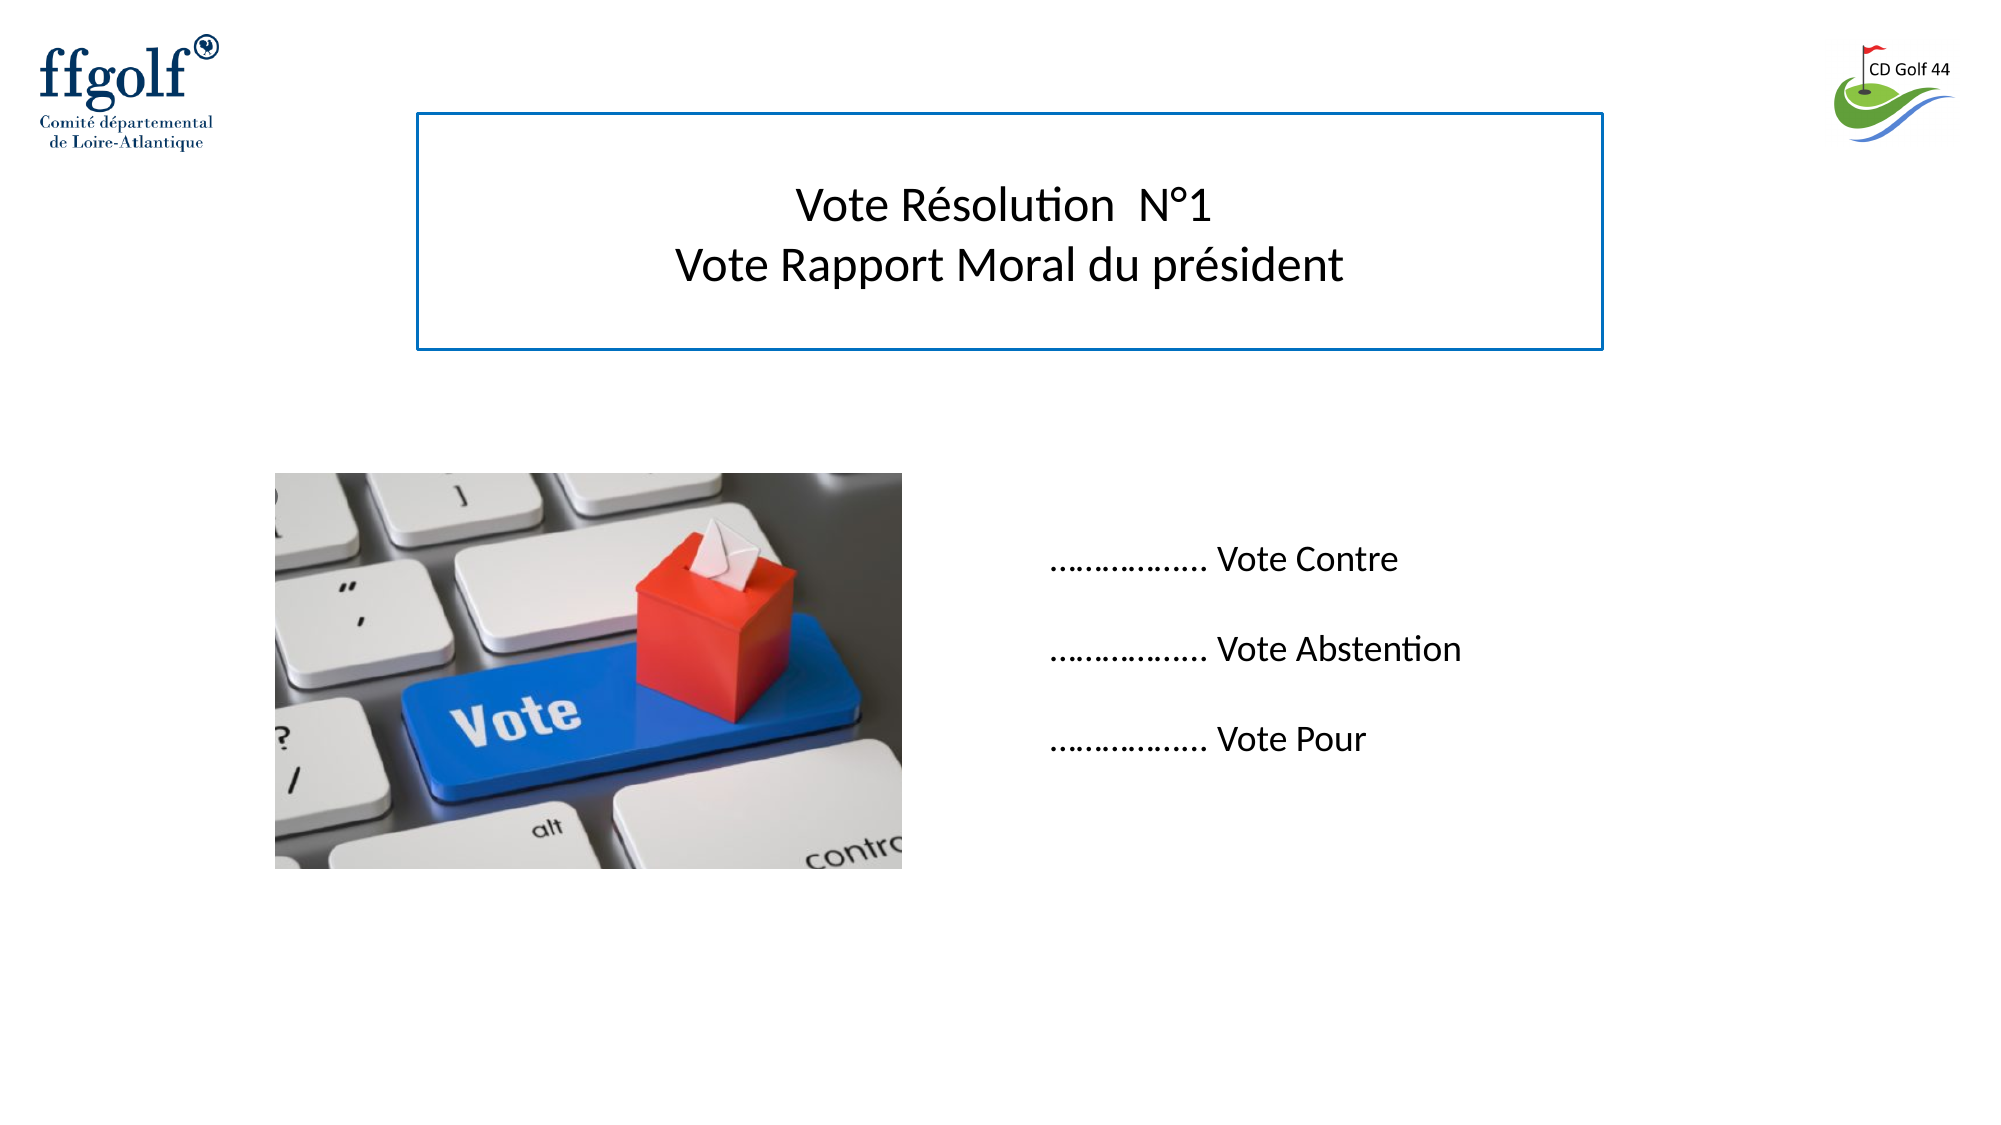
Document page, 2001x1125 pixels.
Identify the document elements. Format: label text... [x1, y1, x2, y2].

text_box ……………... Vote Contre ……………... Vote Abstention ……………... Vote Pour [1035, 527, 1638, 812]
picture [275, 472, 902, 869]
picture [1825, 39, 1960, 147]
picture [40, 34, 219, 152]
text_box Vote Résolution N°1 Vote Rapport Moral du président [417, 113, 1603, 350]
